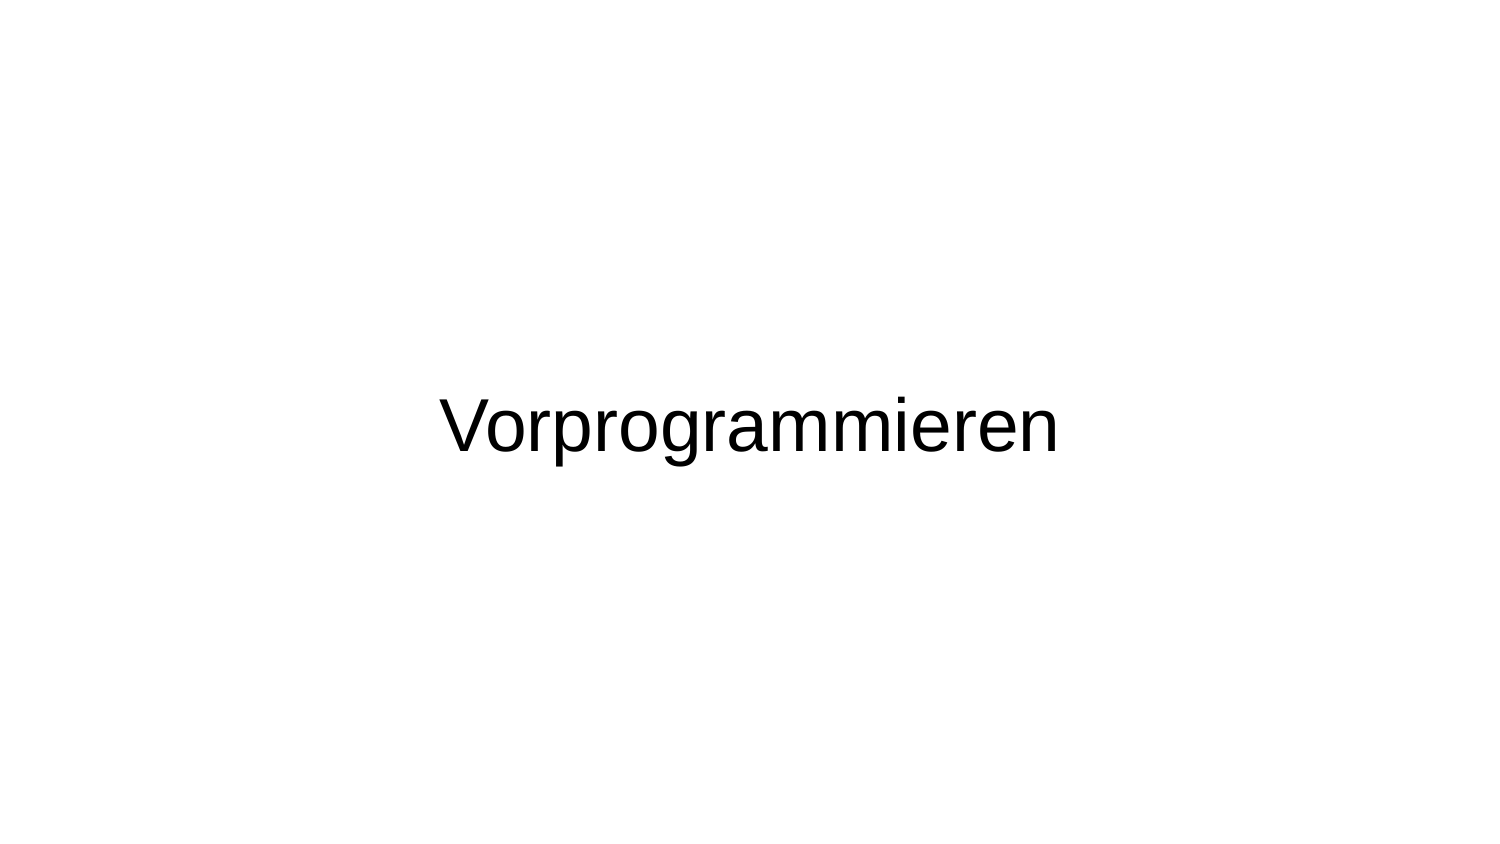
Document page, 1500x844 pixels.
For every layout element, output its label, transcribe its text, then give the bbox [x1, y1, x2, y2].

title Vorprogrammieren [51, 352, 1449, 491]
